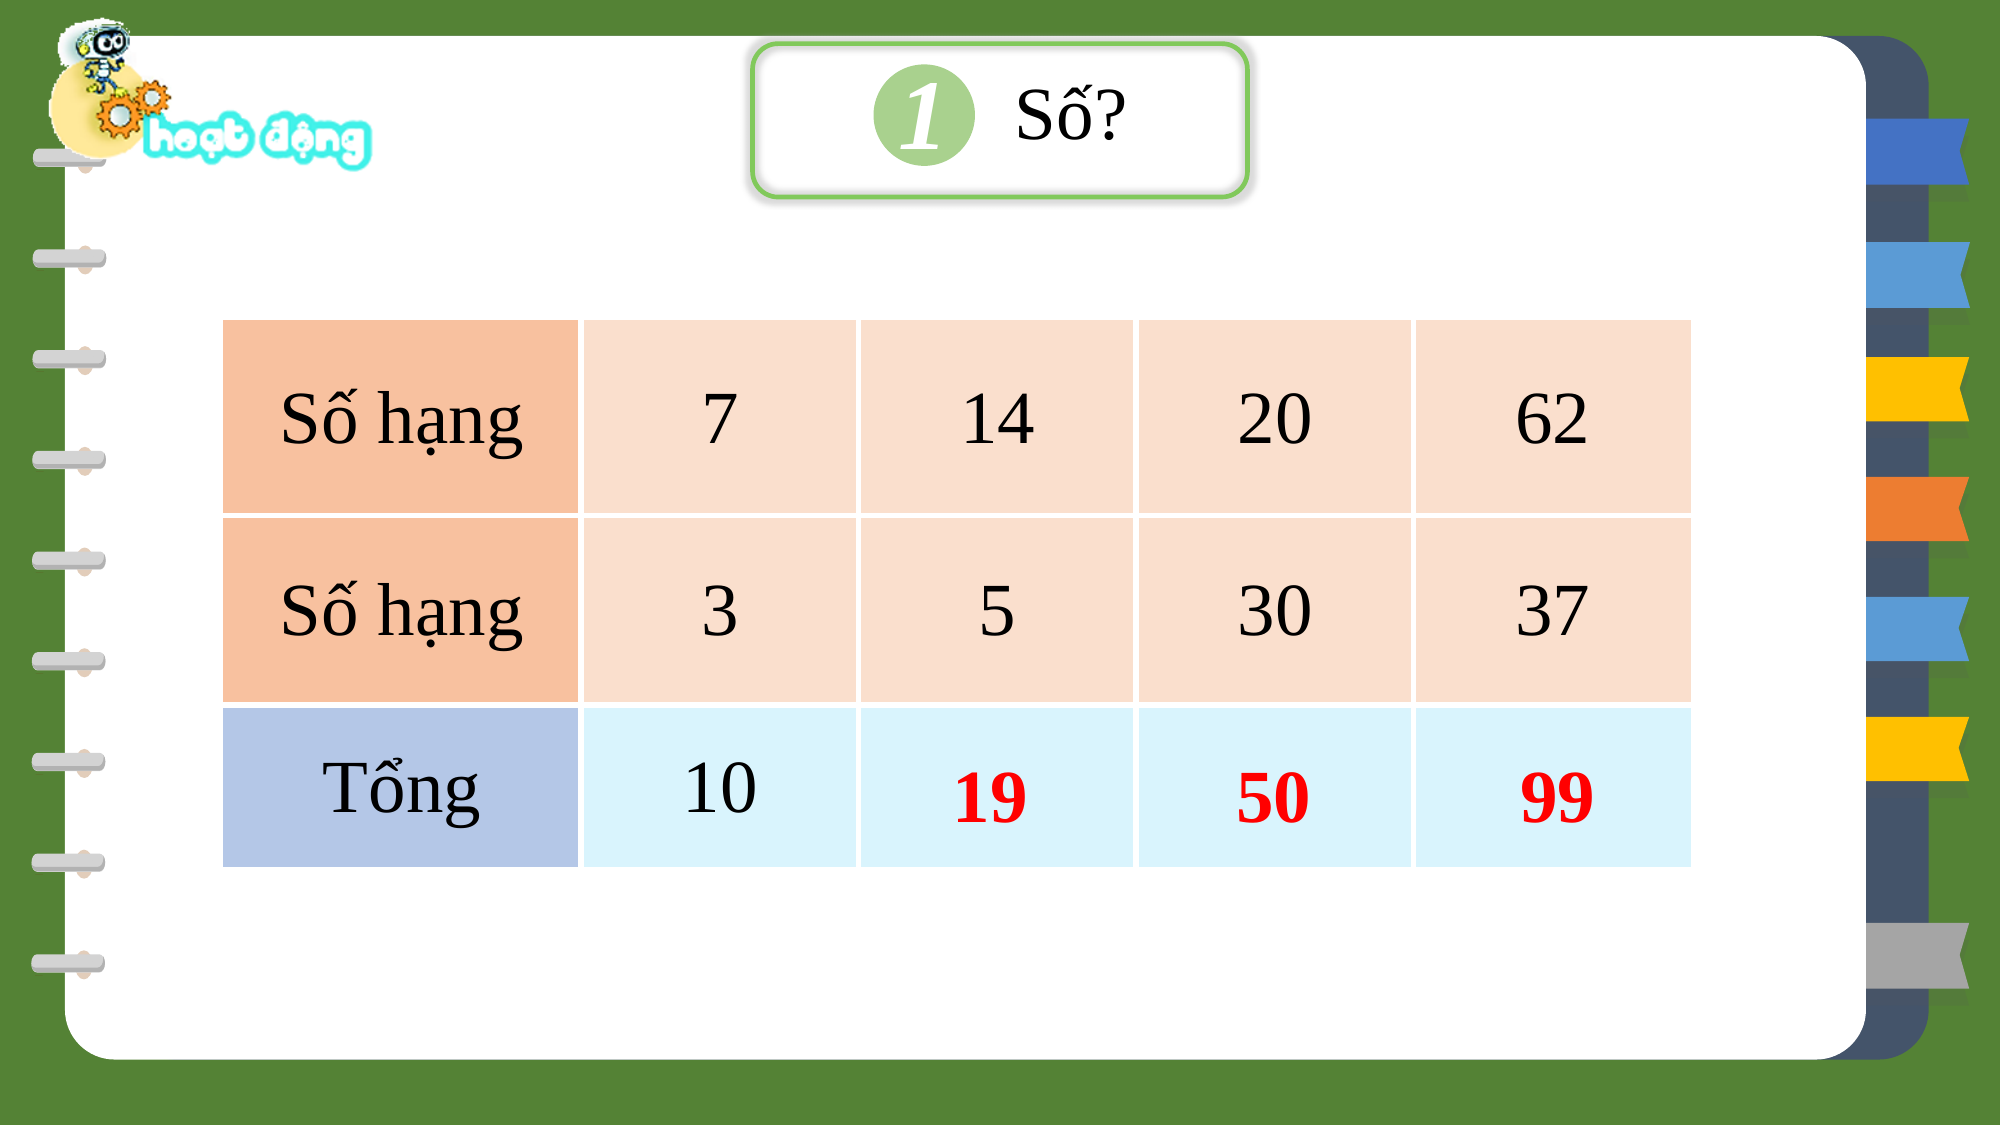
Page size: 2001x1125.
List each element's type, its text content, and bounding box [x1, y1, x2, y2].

text_box 19 [922, 739, 1059, 845]
table_cell 30 [1139, 518, 1411, 702]
text_box 99 [1489, 739, 1626, 845]
table_cell ? [861, 708, 1133, 867]
text_box 50 [1206, 739, 1342, 845]
table_header 14 [861, 320, 1133, 513]
table_header 7 [584, 320, 856, 513]
table_header 62 [1416, 320, 1691, 513]
table_cell 10 [584, 708, 856, 867]
table_cell Tổng [223, 708, 578, 867]
table_cell 3 [584, 518, 856, 702]
table_cell ? [1139, 708, 1411, 867]
table_cell Số hạng [223, 518, 578, 702]
picture [22, 17, 426, 175]
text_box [874, 42, 974, 179]
table_cell ? [1416, 708, 1691, 867]
table_header Số hạng [223, 320, 578, 513]
table_header 20 [1139, 320, 1411, 513]
table_cell 37 [1416, 518, 1691, 702]
text_box [751, 42, 1249, 199]
table_cell 5 [861, 518, 1133, 702]
